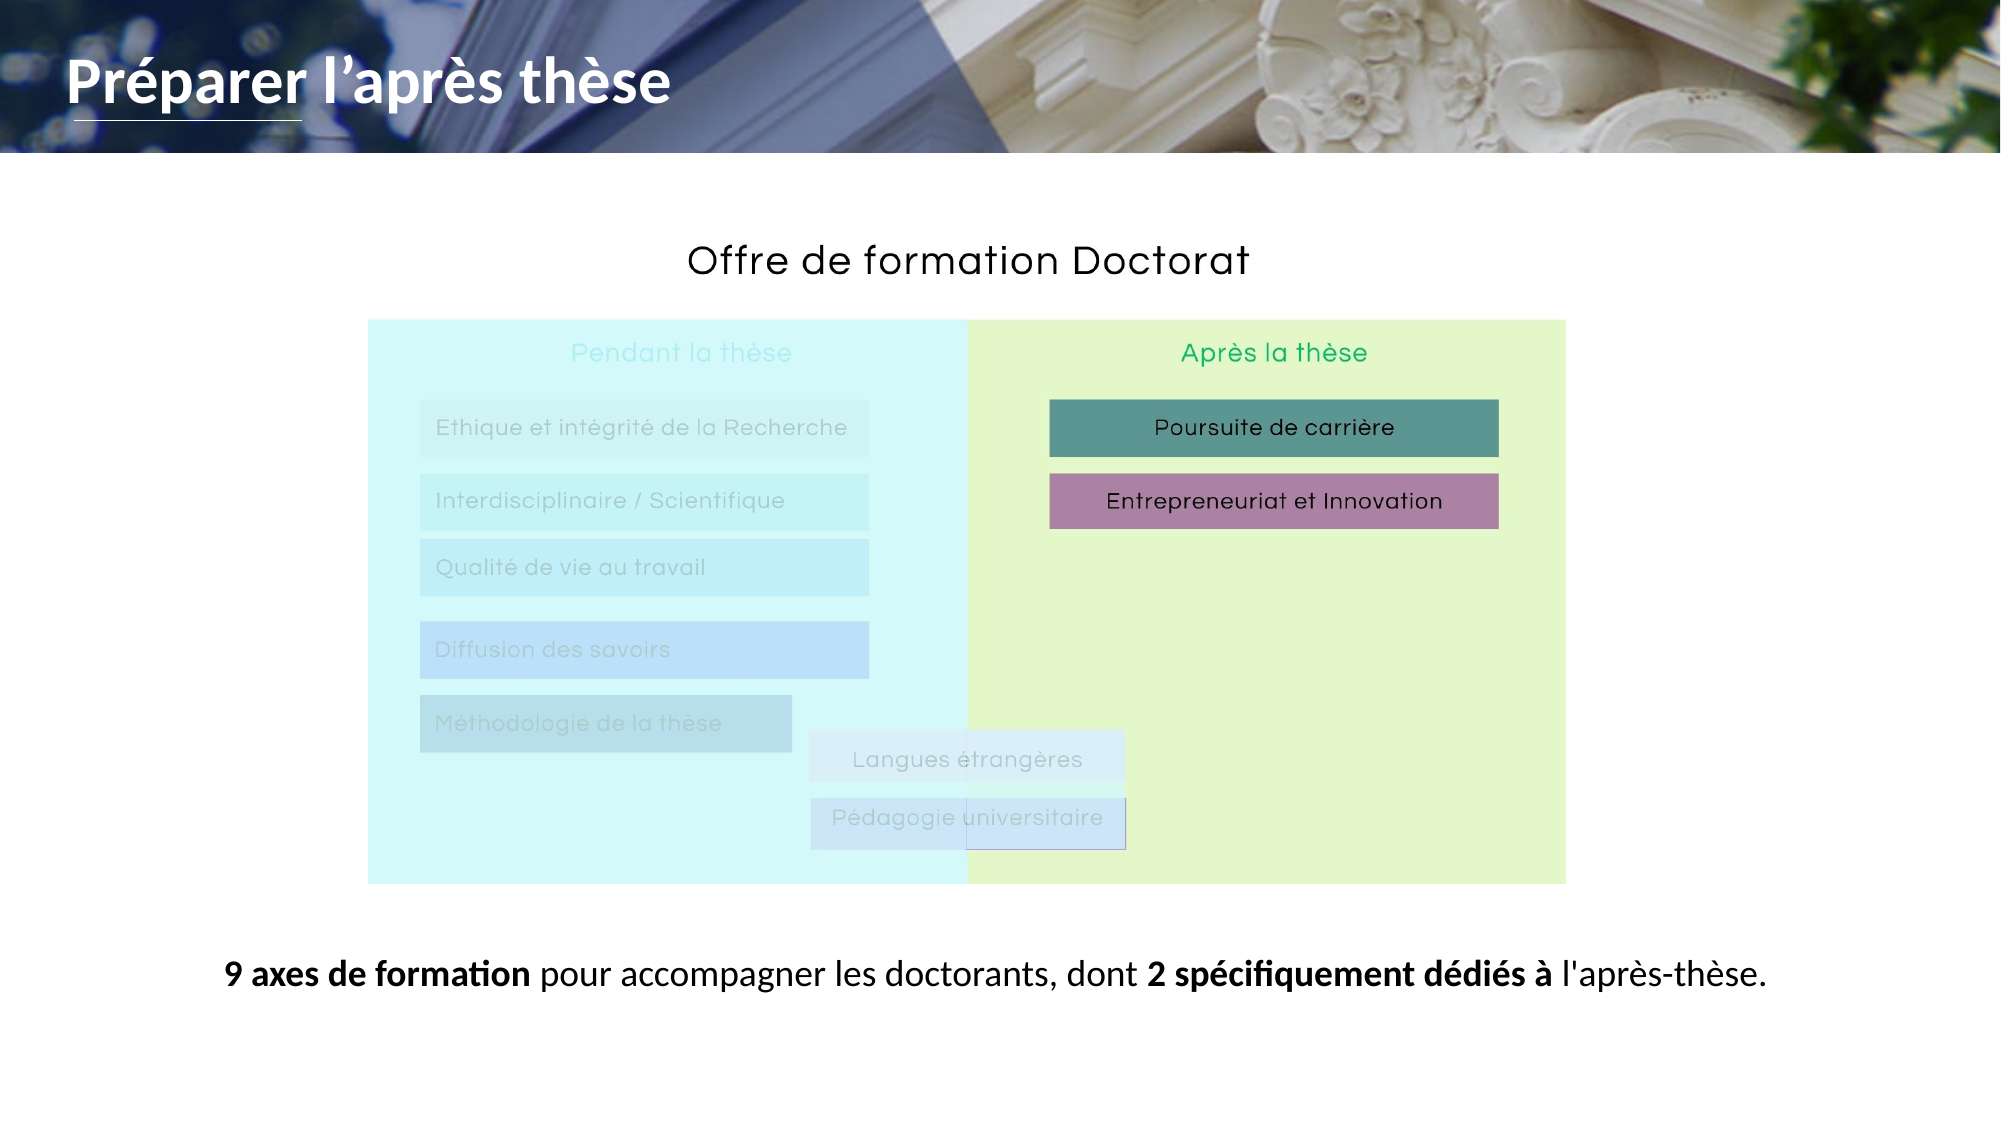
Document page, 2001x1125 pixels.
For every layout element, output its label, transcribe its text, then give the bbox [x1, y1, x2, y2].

picture [368, 210, 1566, 884]
text_box [325, 633, 1506, 896]
text_box 9 axes de formation pour accompagner les doctorants, dont 2 spécifiquement dédiés à l'après-thèse. [204, 941, 1796, 1002]
picture [0, 0, 2001, 153]
